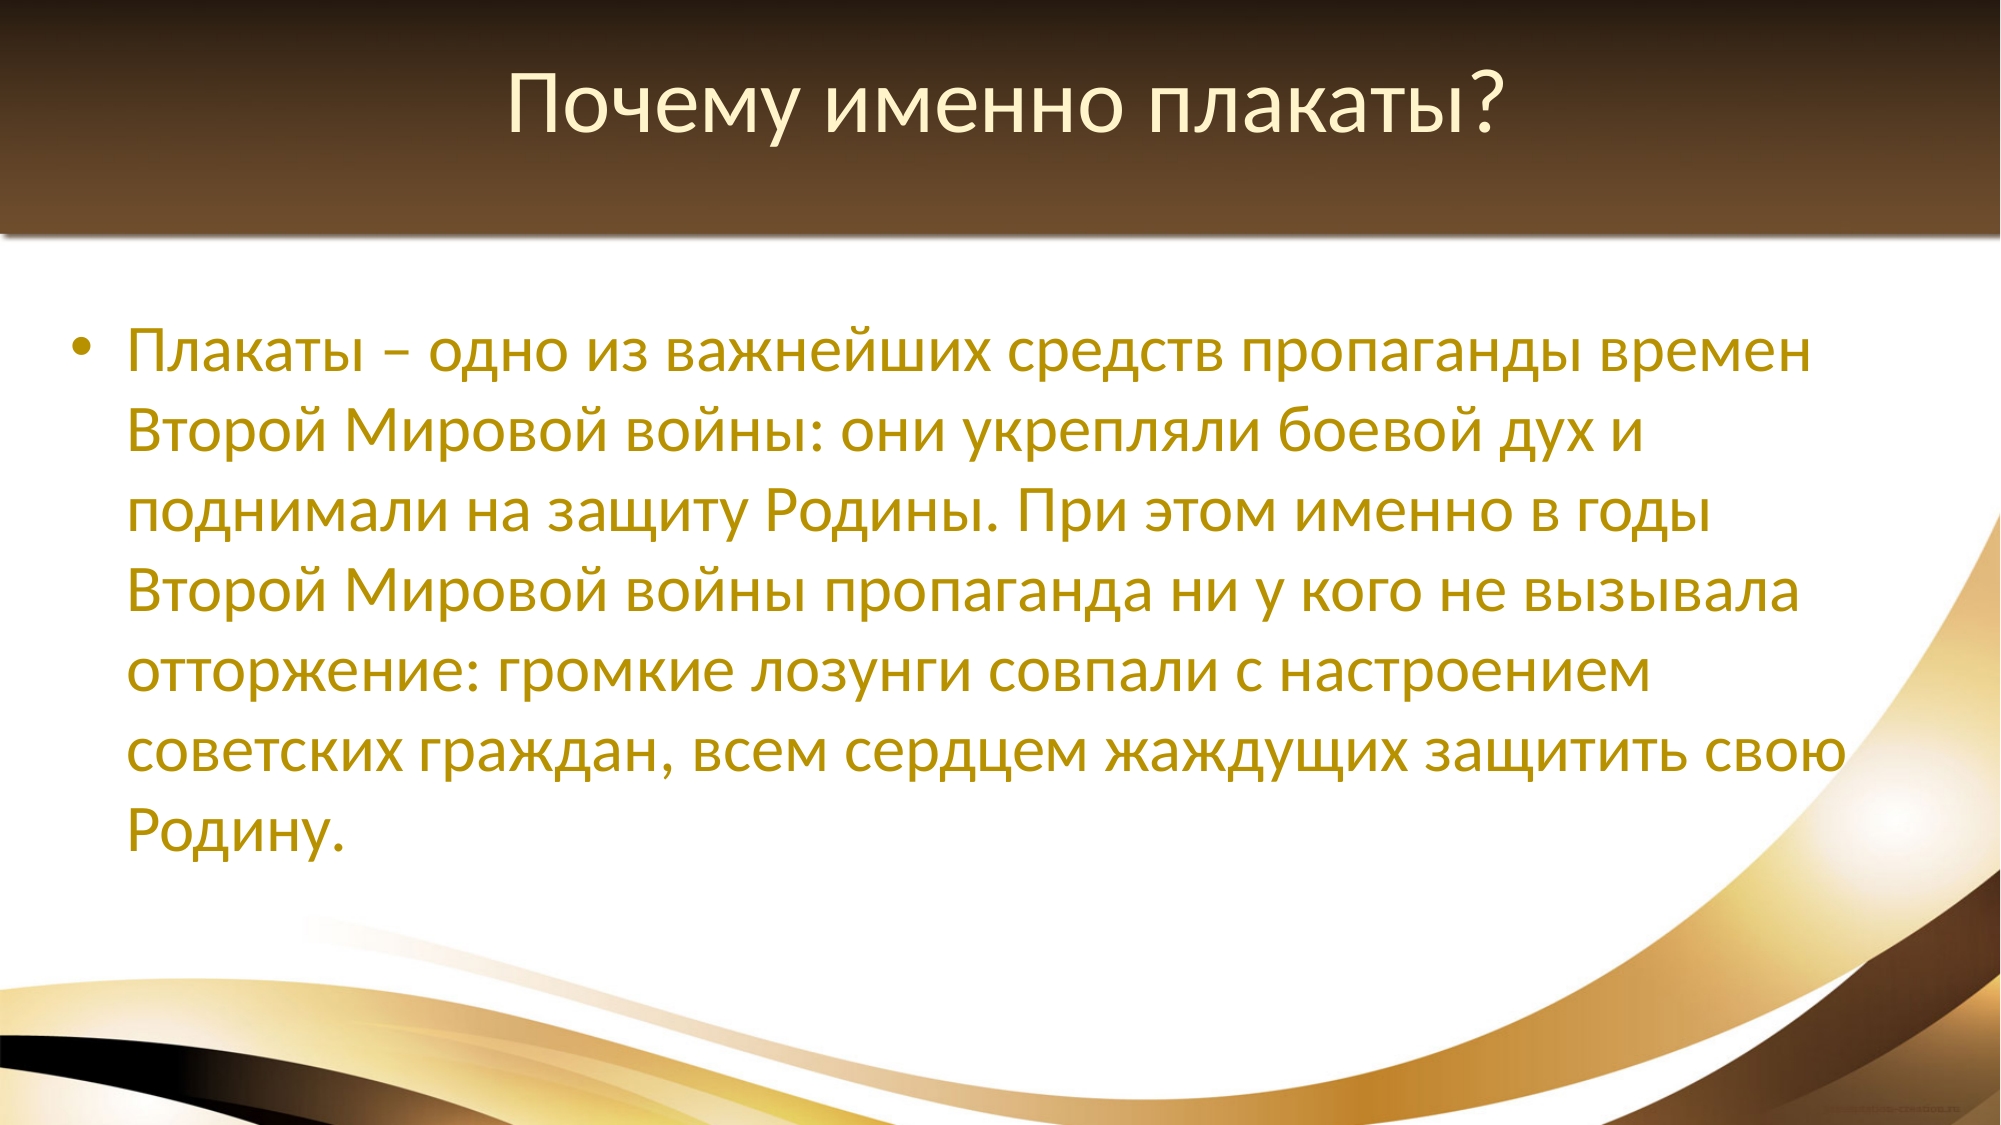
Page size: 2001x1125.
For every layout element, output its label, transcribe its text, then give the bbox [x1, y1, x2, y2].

list Плакаты – одно из важнейших средств пропаганды времен Второй Мировой войны: они укрепляли боевой дух и поднимали на защиту Родины. При этом именно в годы Второй Мировой войны пропаганда ни у кого не вызывала отторжение: громкие лозунги совпали с настроением советских граждан, всем сердцем жаждущих защитить свою Родину. [55, 297, 1945, 965]
title Почему именно плакаты? [55, 7, 1961, 185]
picture [0, 0, 2001, 1125]
